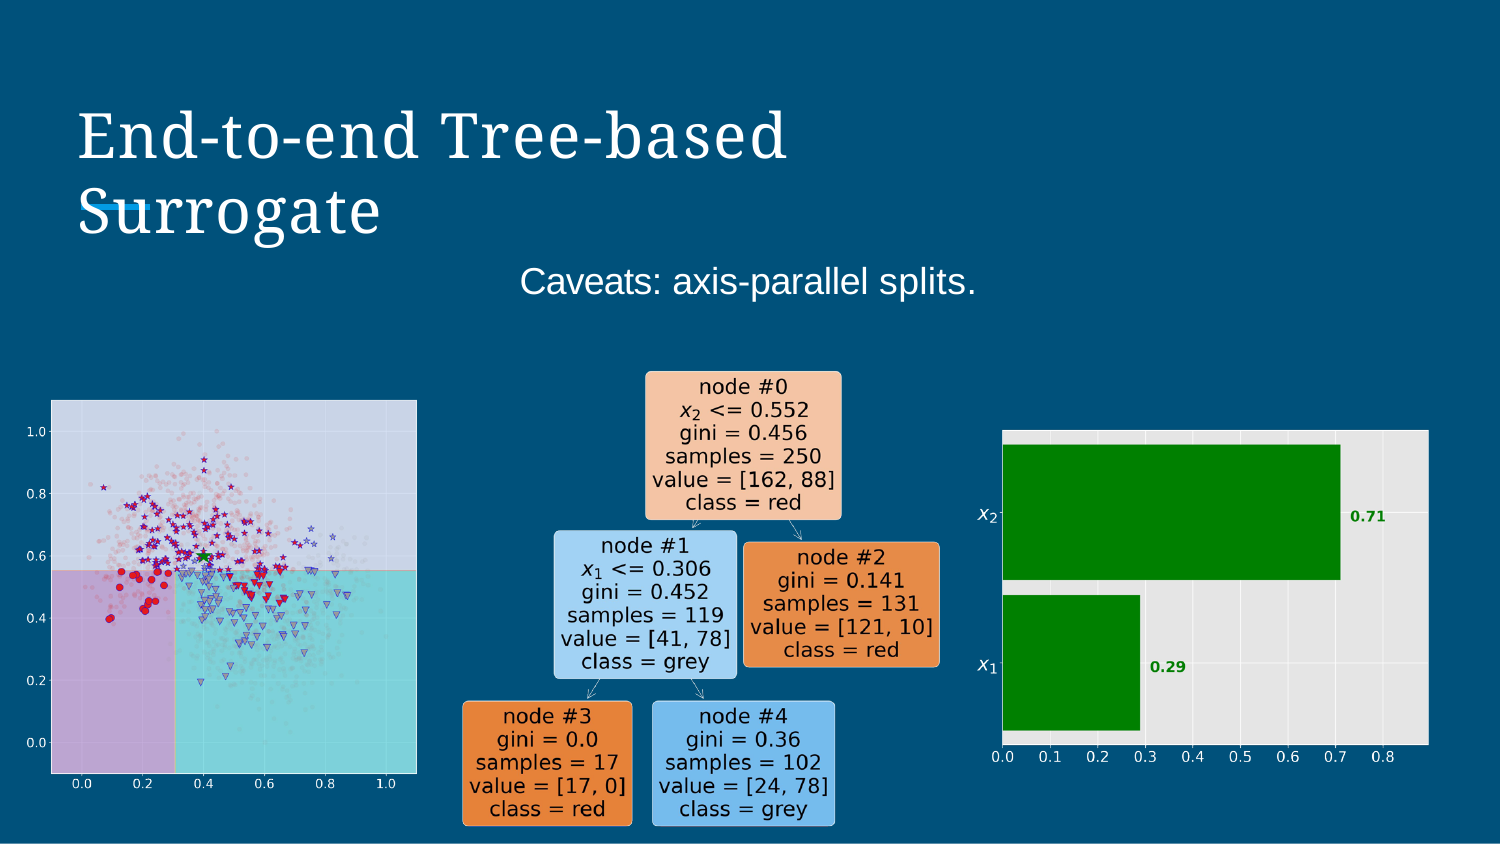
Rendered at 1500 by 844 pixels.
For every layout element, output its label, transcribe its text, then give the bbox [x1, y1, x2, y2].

text_box [18, 392, 424, 798]
text_box End-to-end Tree-based Surrogate [75, 94, 1056, 246]
text_box [966, 421, 1437, 774]
text_box Caveats: axis-parallel splits. [517, 254, 982, 302]
text_box [441, 358, 947, 844]
